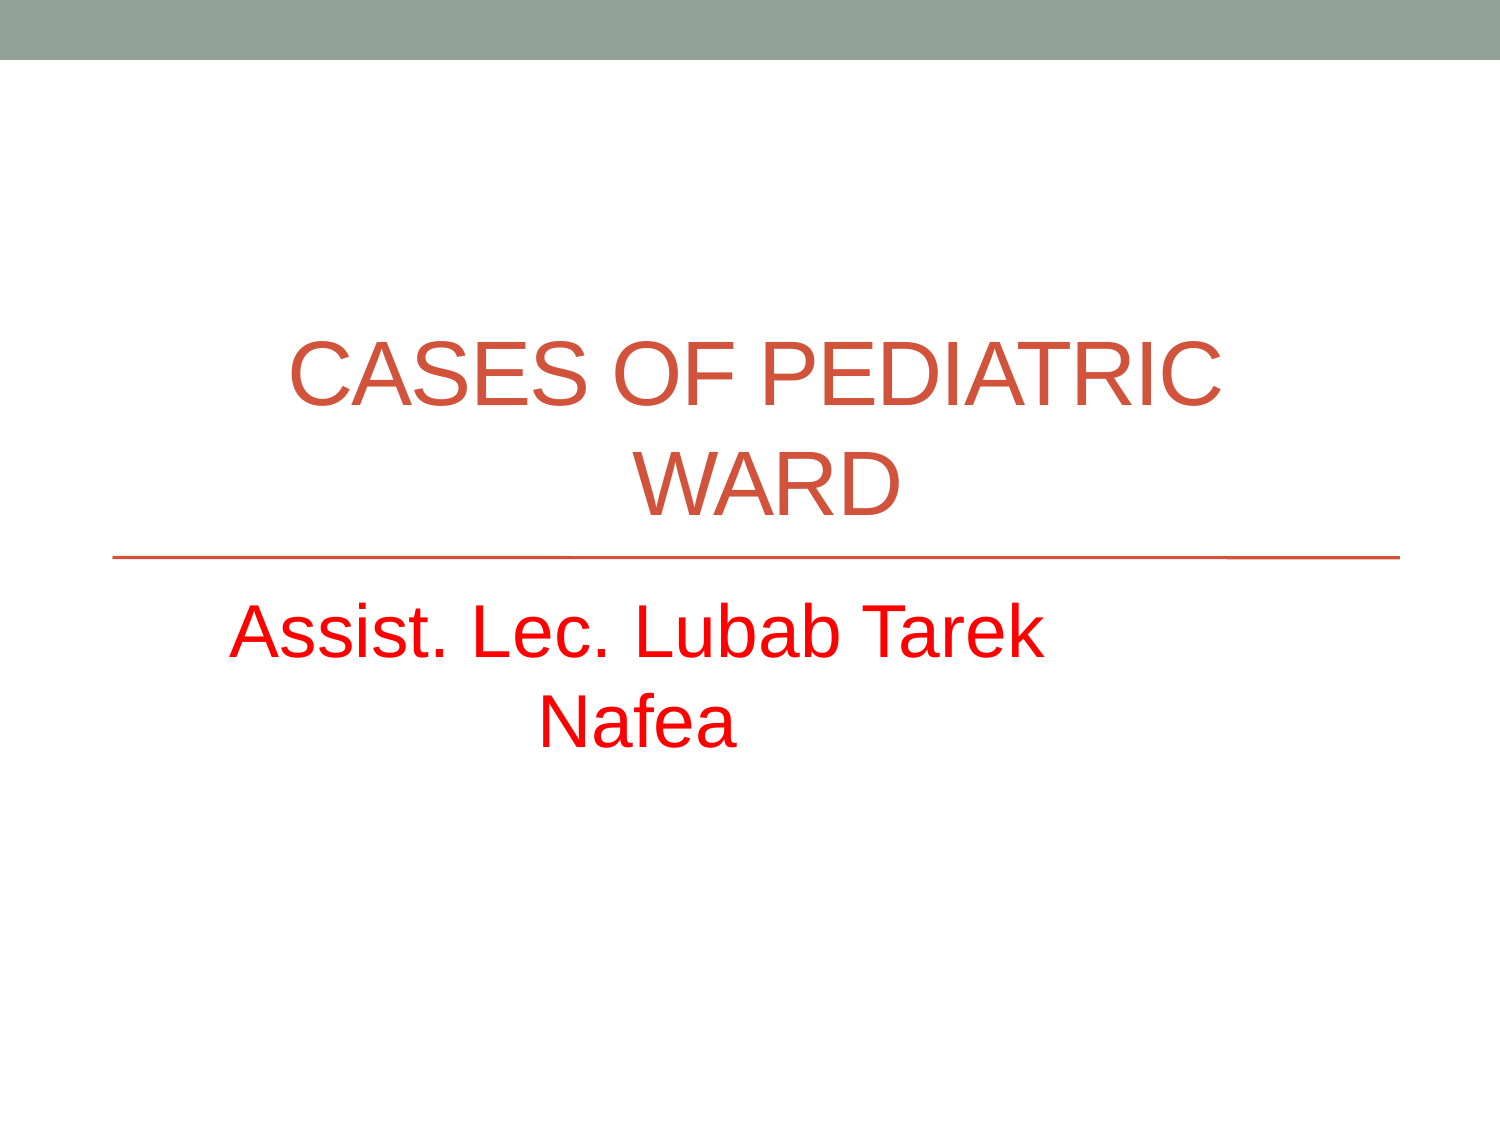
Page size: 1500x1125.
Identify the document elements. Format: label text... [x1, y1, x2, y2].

subtitle Assist. Lec. Lubab Tarek Nafea [112, 575, 1163, 863]
title Cases of pediatric ward [112, 224, 1400, 542]
